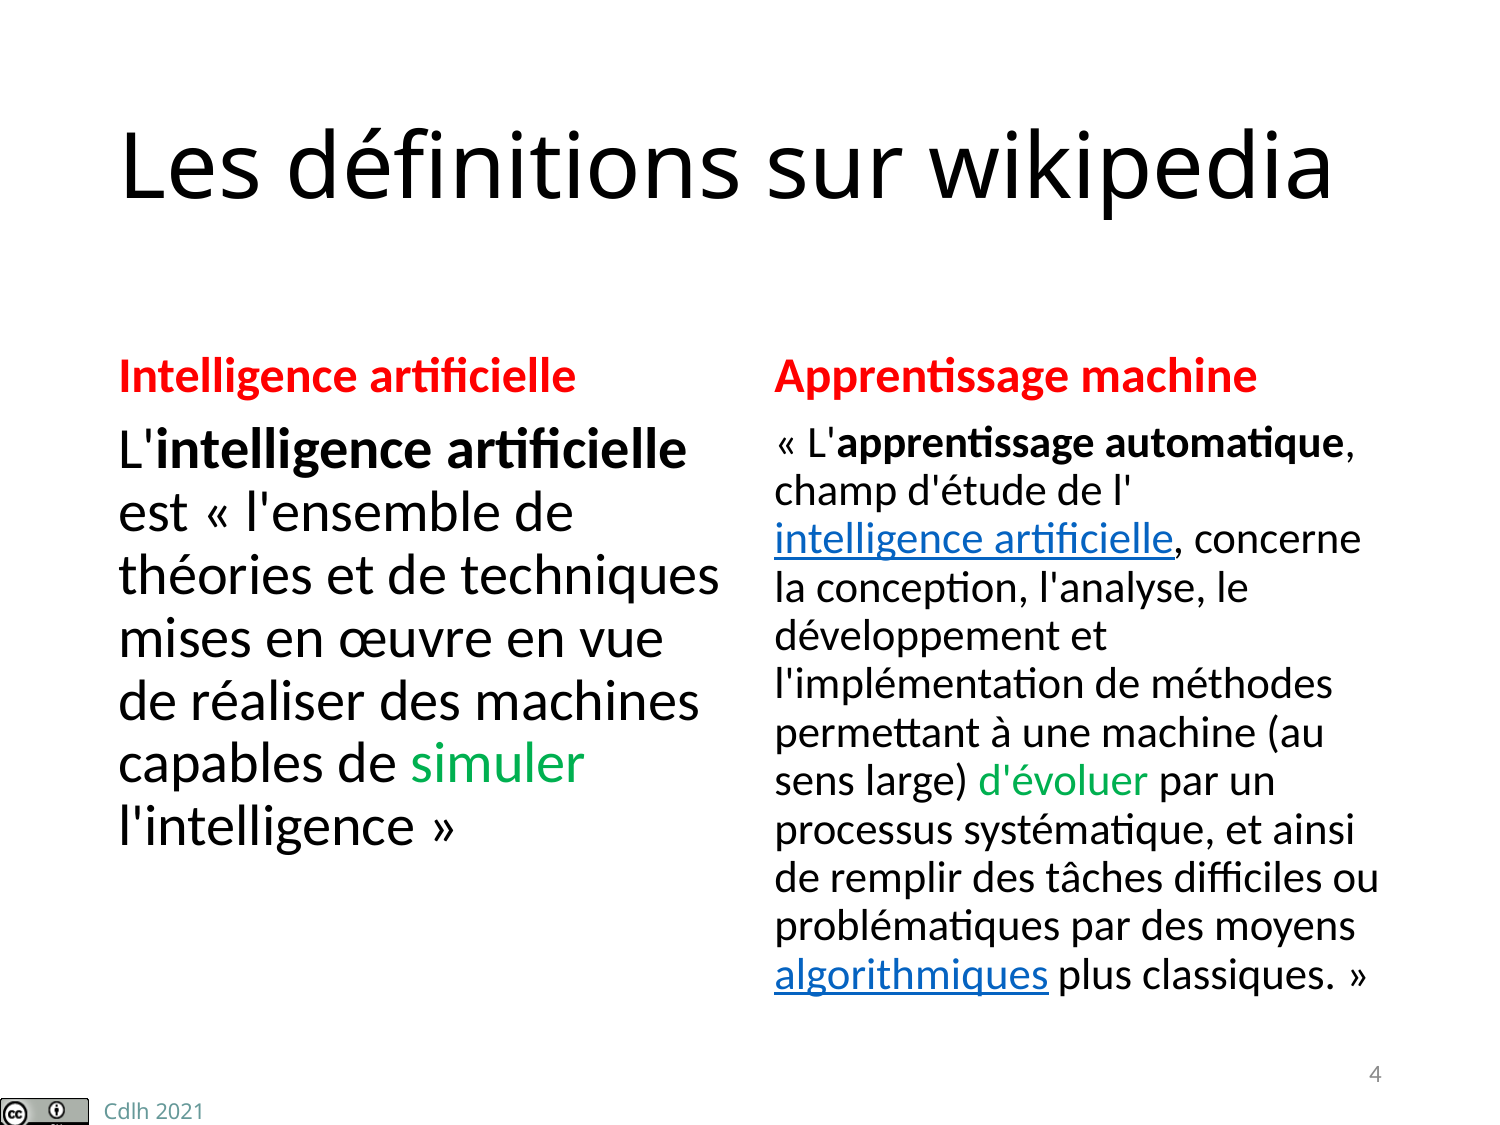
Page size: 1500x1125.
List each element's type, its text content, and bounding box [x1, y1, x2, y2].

title Les définitions sur wikipedia [103, 59, 1398, 278]
list Intelligence artificielle [103, 275, 738, 410]
list Apprentissage machine [759, 275, 1398, 410]
slide_number 4 [1059, 1042, 1397, 1103]
list « L'apprentissage automatique, champ d'étude de l'intelligence artificielle, concerne la conception, l'analyse, le développement et l'implémentation de méthodes permettant à une machine (au sens large) d'évoluer par un processus systématique, et ainsi de remplir des tâches difficiles ou problématiques par des moyens algorithmiques plus classiques. » [759, 410, 1398, 1016]
list L'intelligence artificielle est « l'ensemble de théories et de techniques mises en œuvre en vue de réaliser des machines capables de simuler l'intelligence » [103, 410, 738, 1016]
picture [0, 1098, 89, 1125]
